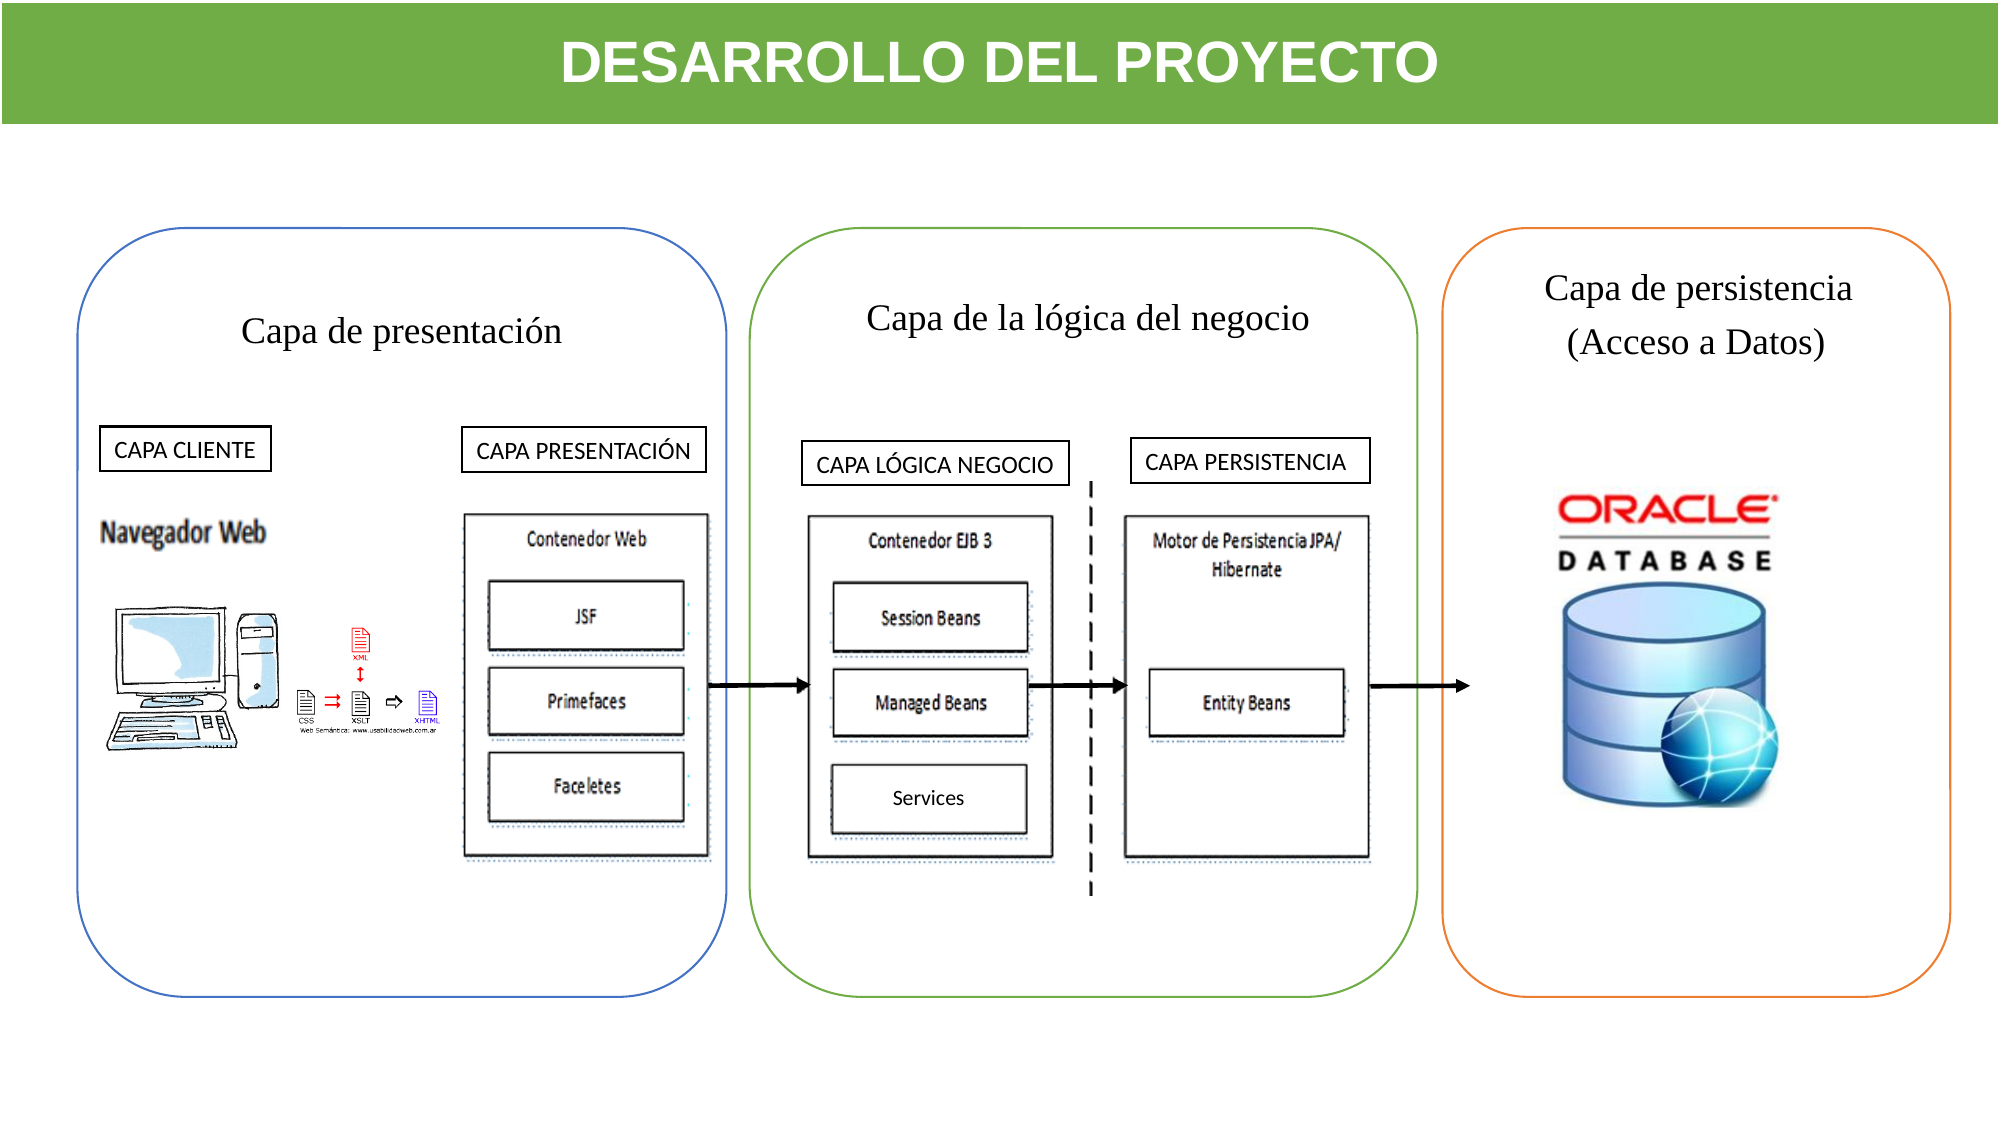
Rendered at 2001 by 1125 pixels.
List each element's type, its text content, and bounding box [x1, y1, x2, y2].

text_box Capa de la lógica del negocio [851, 285, 1326, 346]
picture [459, 511, 713, 863]
text_box Capa de presentación [226, 276, 578, 359]
text_box [1441, 227, 1952, 998]
picture [96, 596, 448, 761]
text_box Capa de persistencia [1529, 255, 1910, 316]
title DESARROLLO DEL PROYECTO [0, 0, 2000, 127]
text_box [748, 226, 1419, 683]
text_box [76, 226, 728, 998]
picture [1553, 486, 1784, 813]
text_box CAPA LÓGICA NEGOCIO [801, 440, 1070, 481]
picture [99, 512, 279, 556]
text_box (Acceso a Datos) [1552, 309, 1841, 369]
text_box CAPA PRESENTACIÓN [461, 426, 707, 473]
text_box CAPA CLIENTE [99, 425, 272, 472]
text_box CAPA PERSISTENCIA [1130, 437, 1371, 481]
picture [794, 481, 1390, 896]
text_box [748, 688, 1419, 998]
